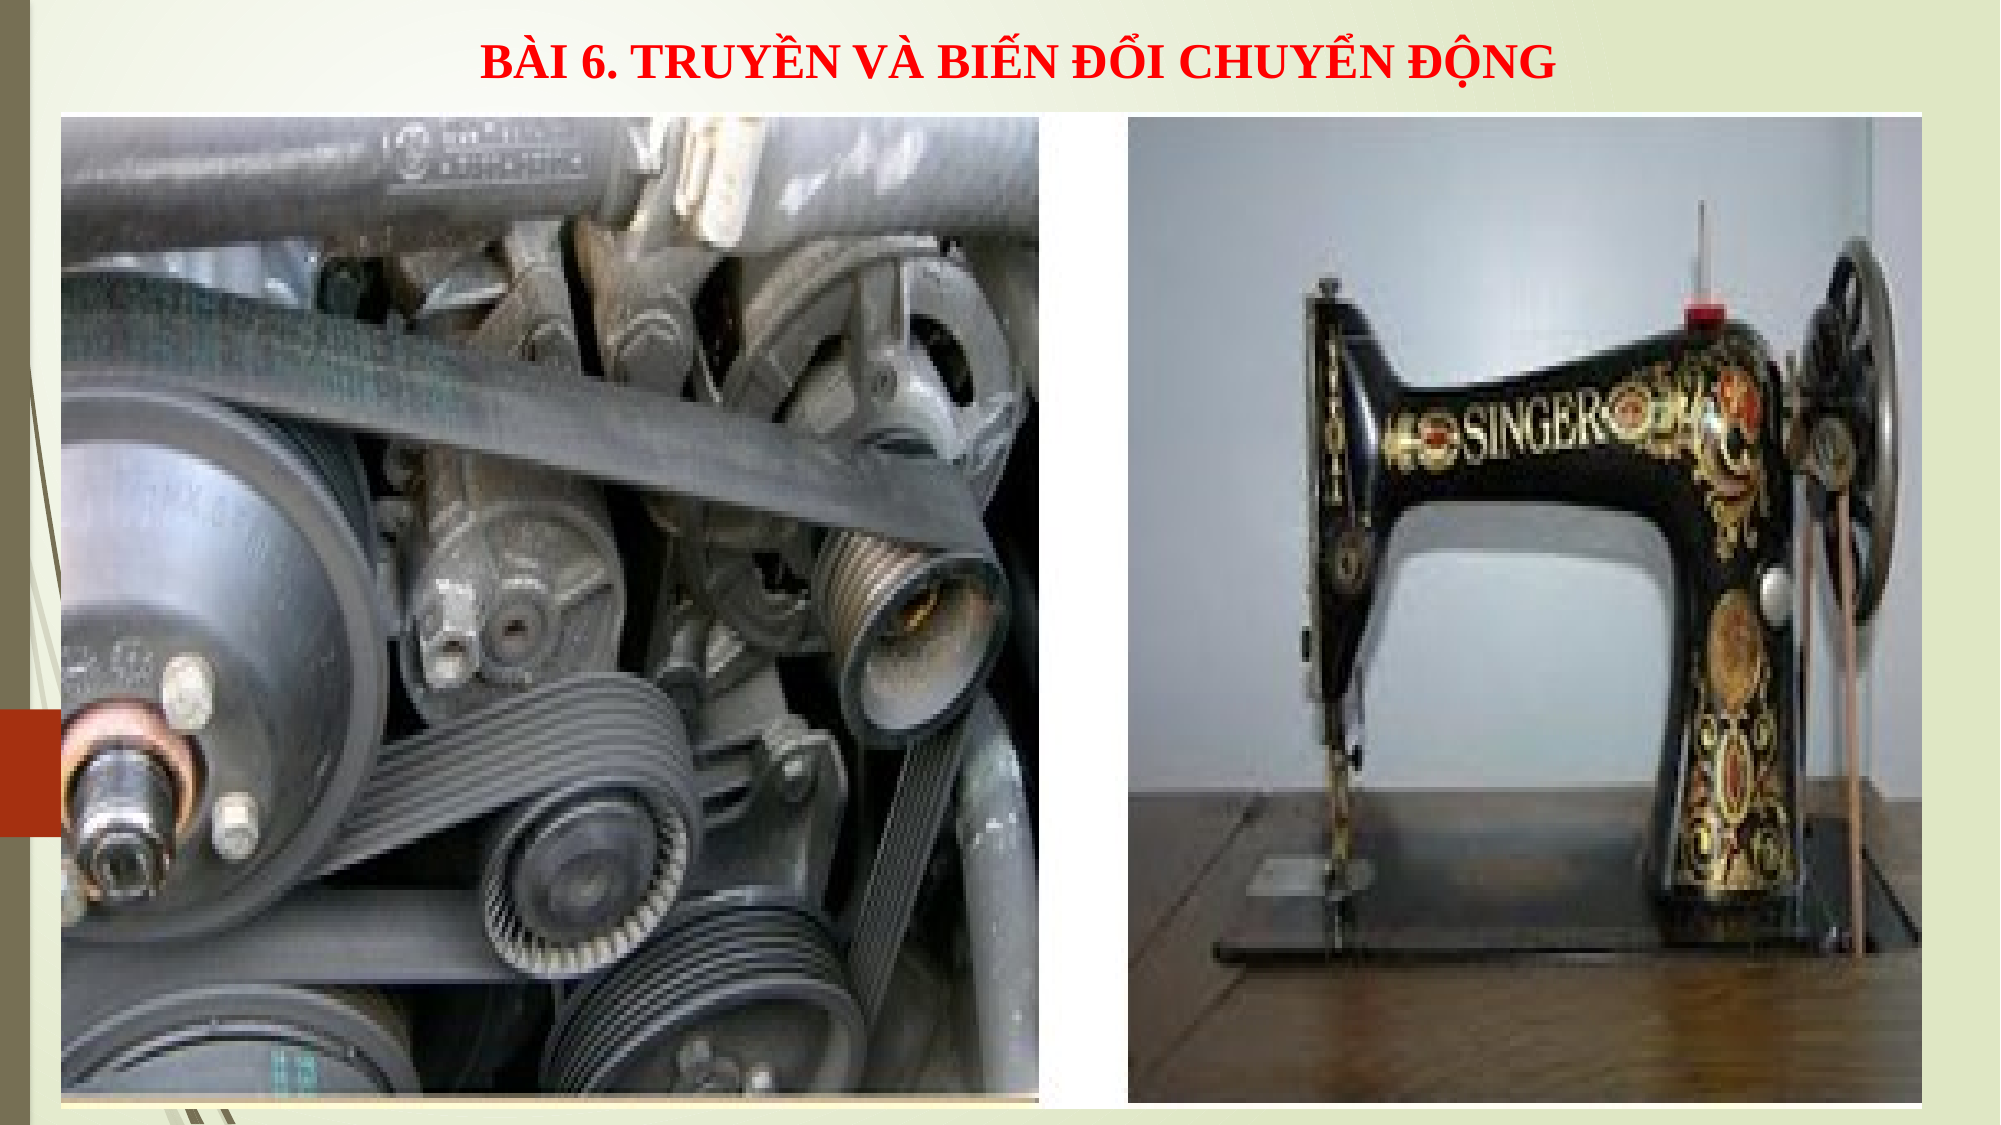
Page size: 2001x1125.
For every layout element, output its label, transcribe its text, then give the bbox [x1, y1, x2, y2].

text_box BÀI 6. TRUYỀN VÀ BIẾN ĐỔI CHUYỂN ĐỘNG [465, 20, 1629, 96]
picture [60, 112, 1922, 1110]
